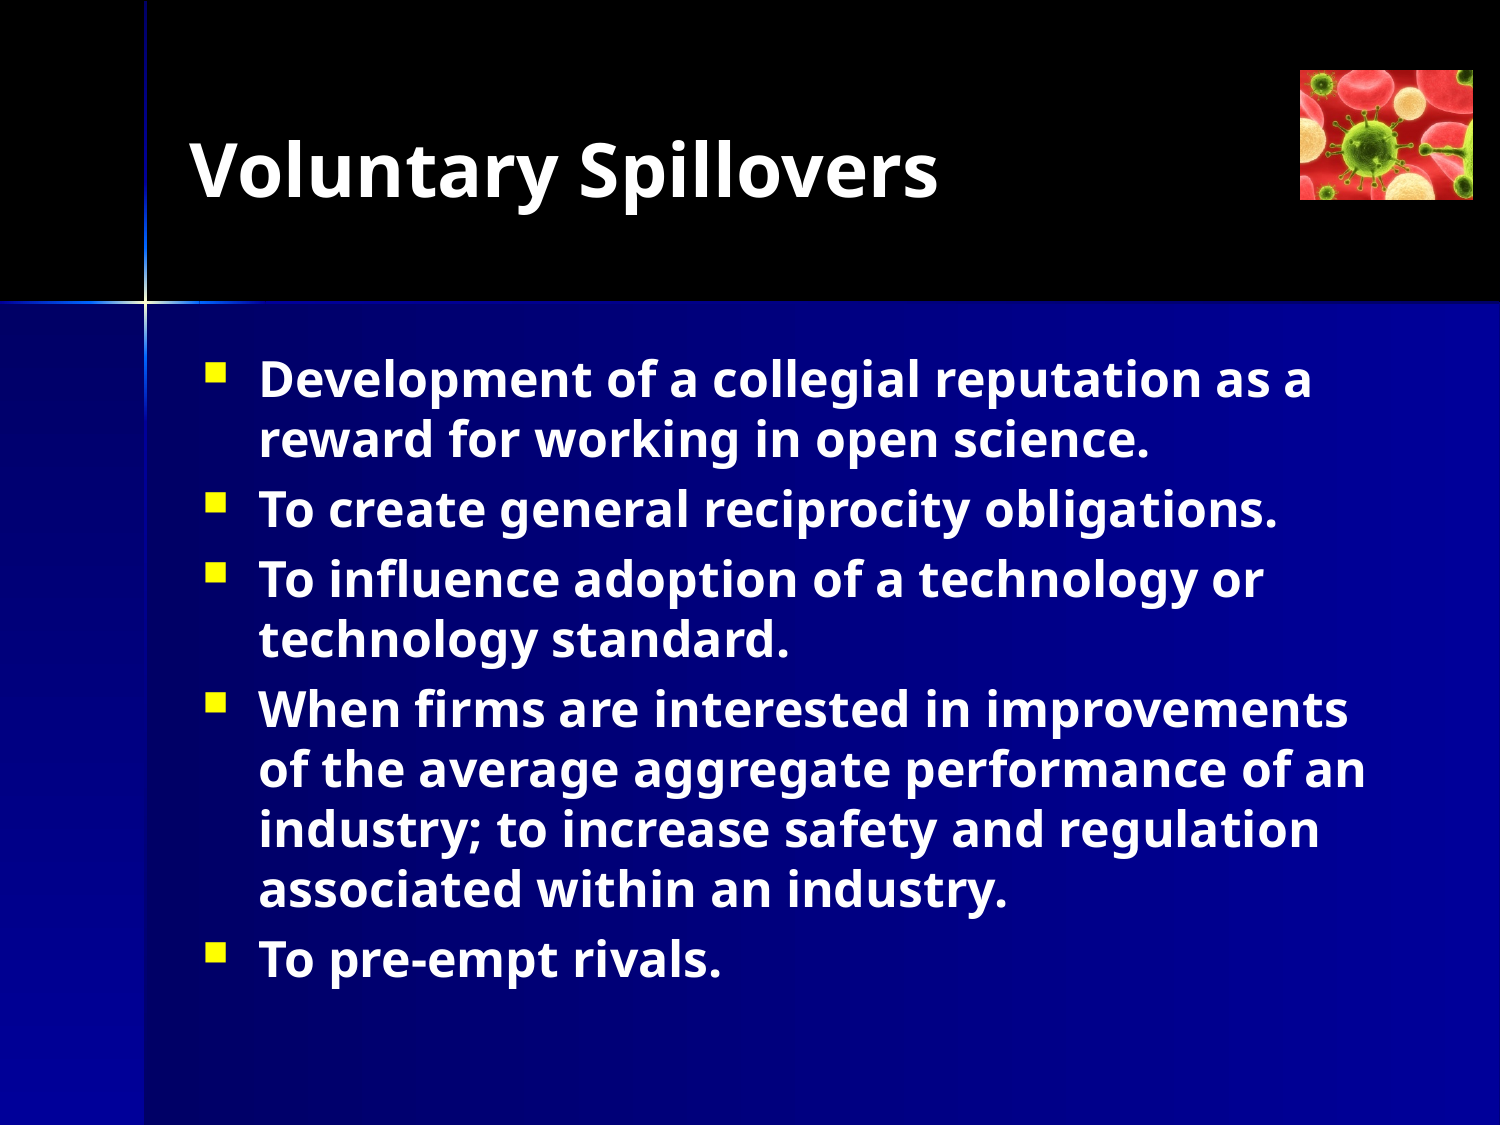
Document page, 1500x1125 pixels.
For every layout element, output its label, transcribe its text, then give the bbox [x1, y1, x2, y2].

list Development of a collegial reputation as a reward for working in open science. To create general reciprocity obligations. To influence adoption of a technology or technology standard. When firms are interested in improvements of the average aggregate performance of an industry; to increase safety and regulation associated within an industry. To pre-empt rivals. [187, 339, 1426, 1016]
title Voluntary Spillovers [174, 49, 1413, 286]
picture [1413, 70, 1473, 200]
